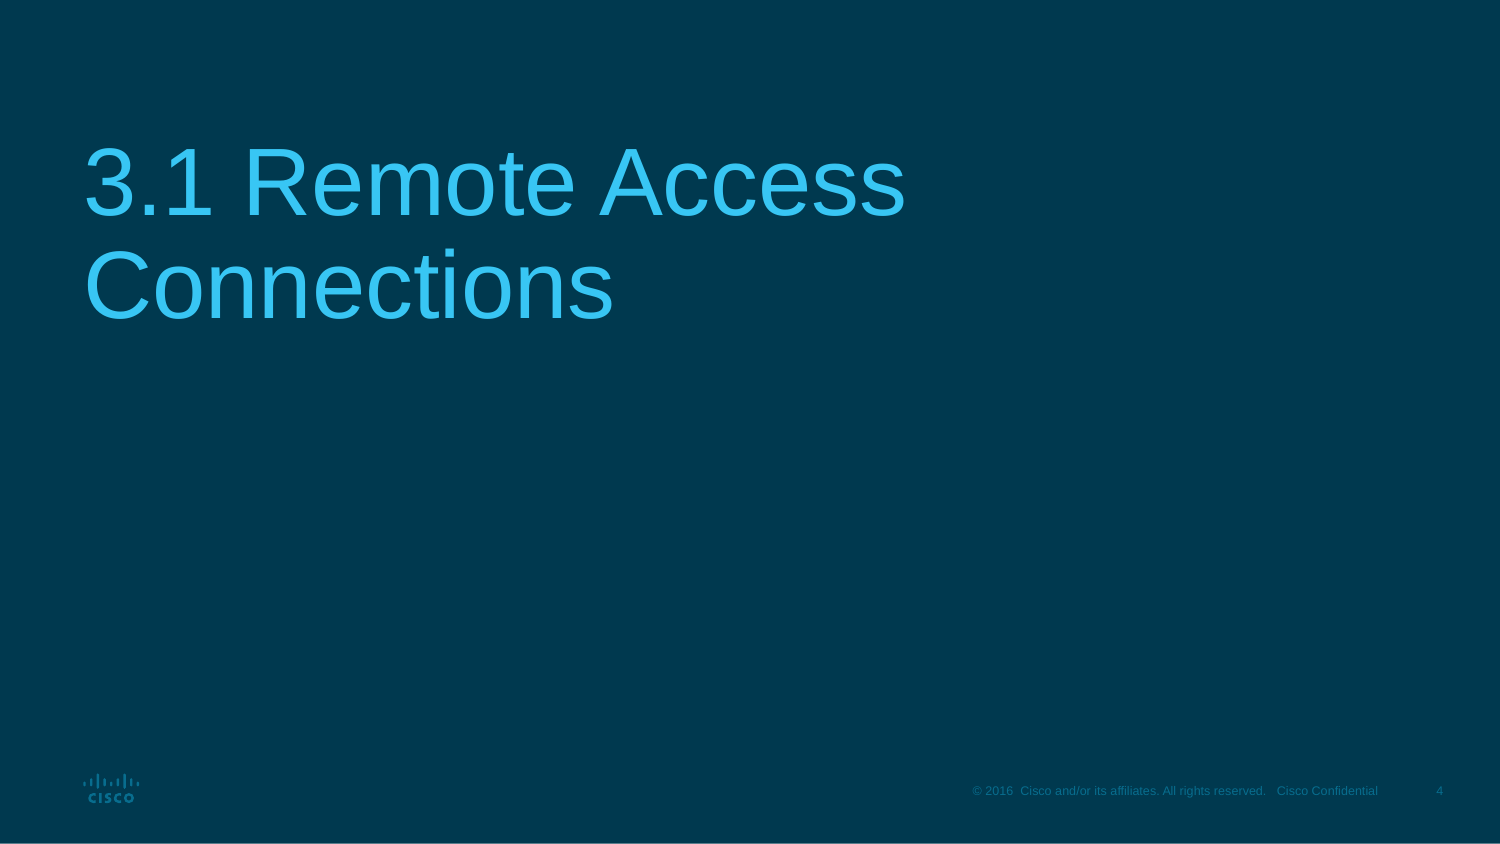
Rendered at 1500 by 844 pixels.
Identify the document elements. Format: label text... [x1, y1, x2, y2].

title 3.1 Remote Access Connections [68, 150, 1393, 462]
